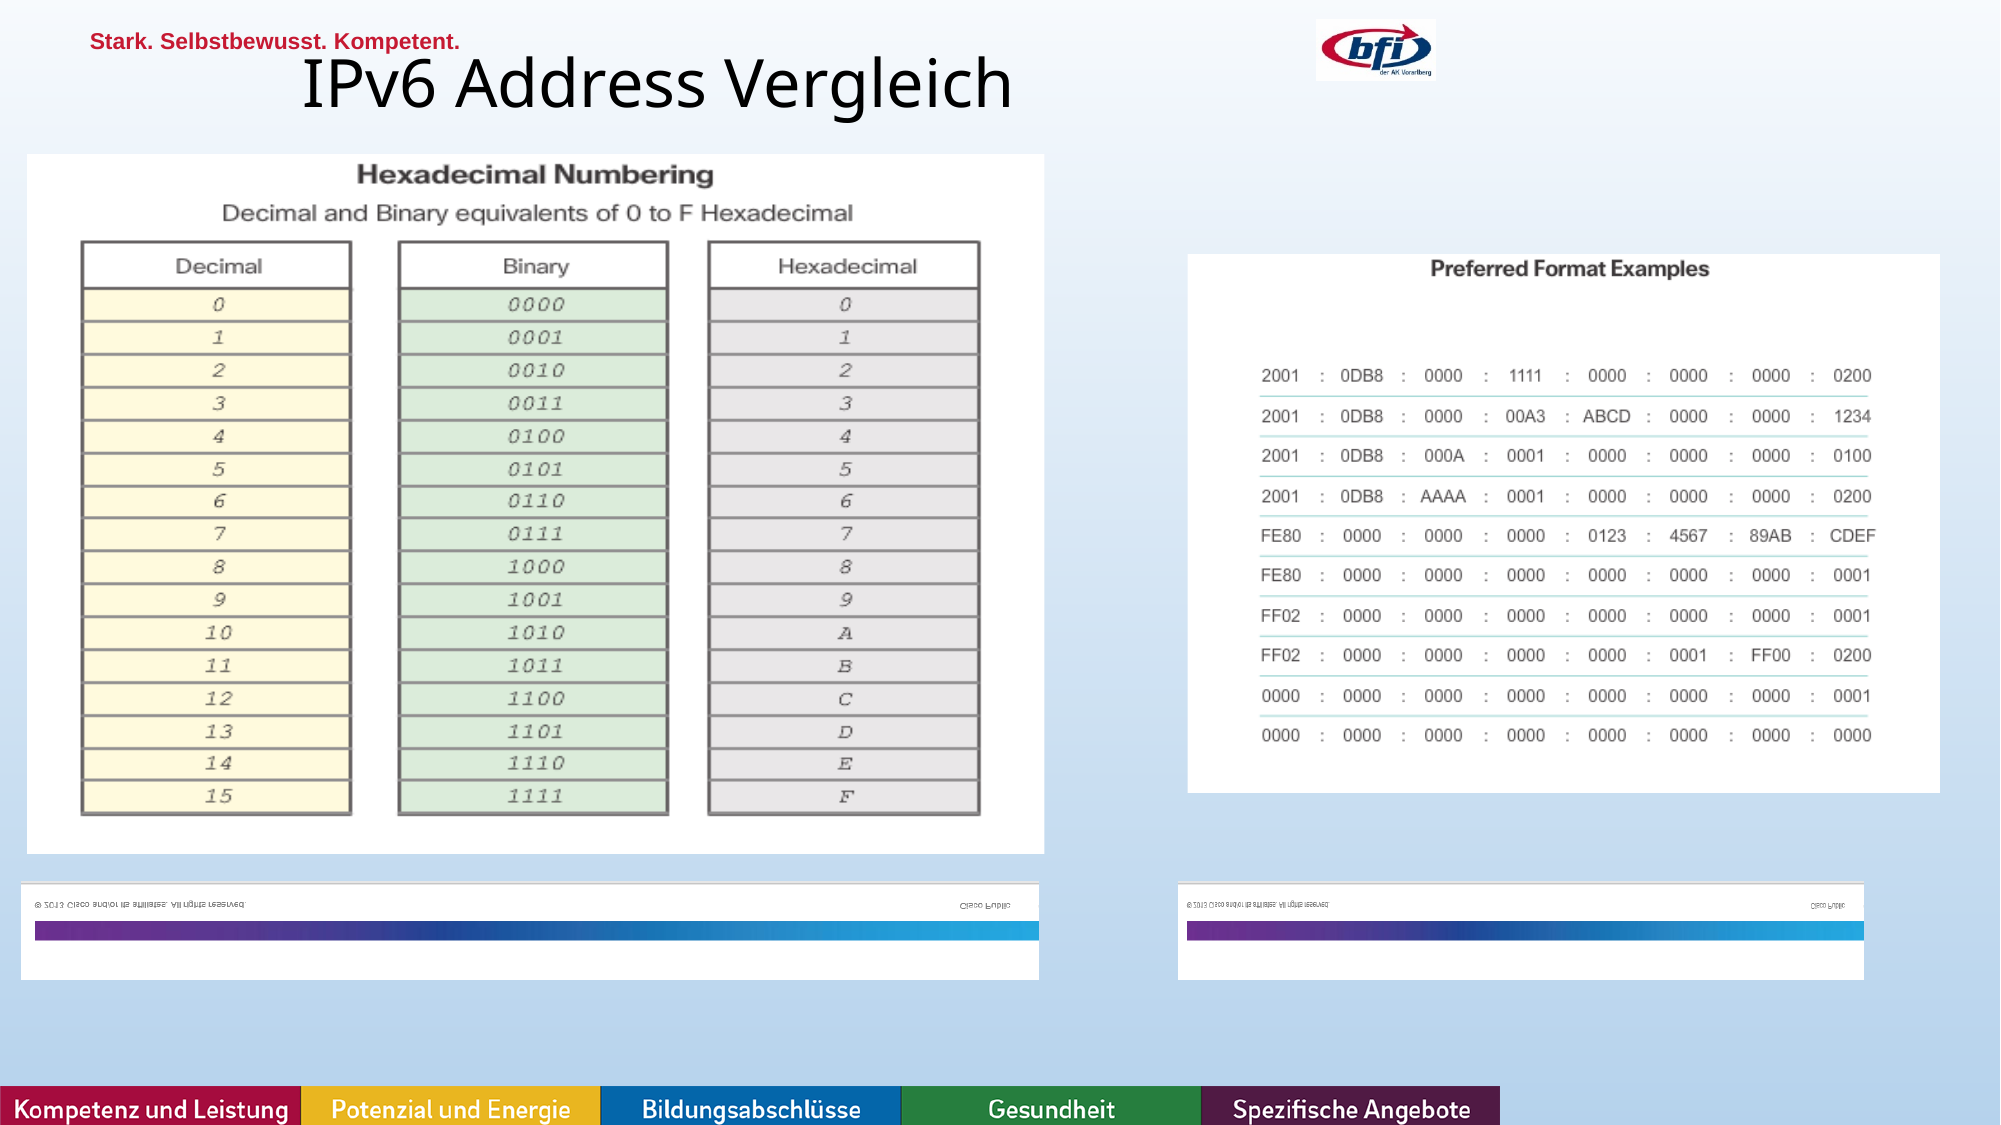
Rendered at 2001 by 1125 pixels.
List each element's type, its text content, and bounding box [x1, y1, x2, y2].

picture [20, 881, 1039, 980]
picture [1178, 881, 1864, 980]
picture [1187, 253, 1940, 793]
title IPv6 Address Vergleich [287, 17, 1697, 155]
picture [27, 154, 1045, 854]
picture [0, 1086, 1500, 1125]
